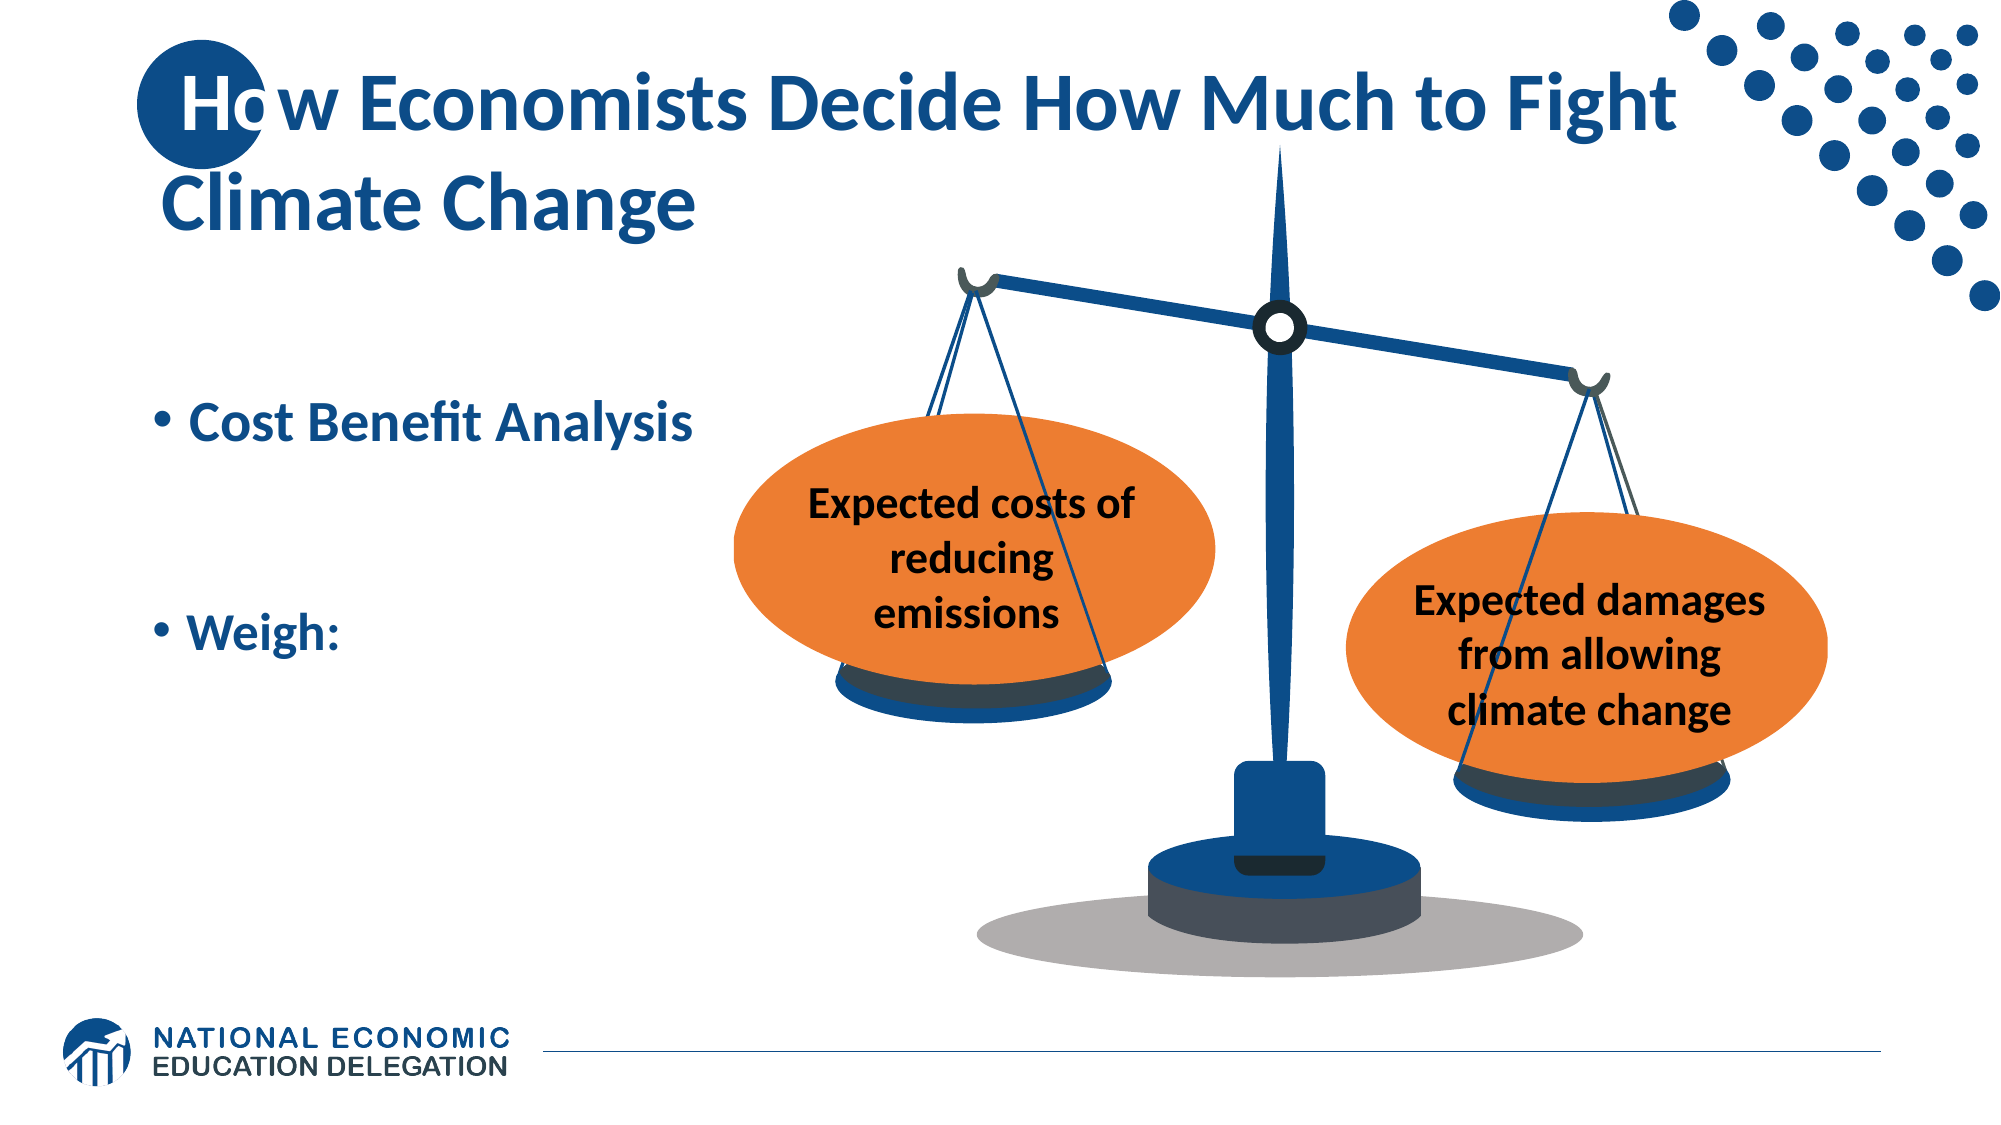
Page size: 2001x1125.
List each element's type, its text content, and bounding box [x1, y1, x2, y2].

list Cost Benefit Analysis [137, 344, 733, 500]
title How Economists Decide How Much to Fight Climate Change [146, 39, 1872, 258]
text_box Weigh: [137, 513, 733, 670]
picture [55, 1013, 520, 1091]
picture [733, 144, 1828, 978]
